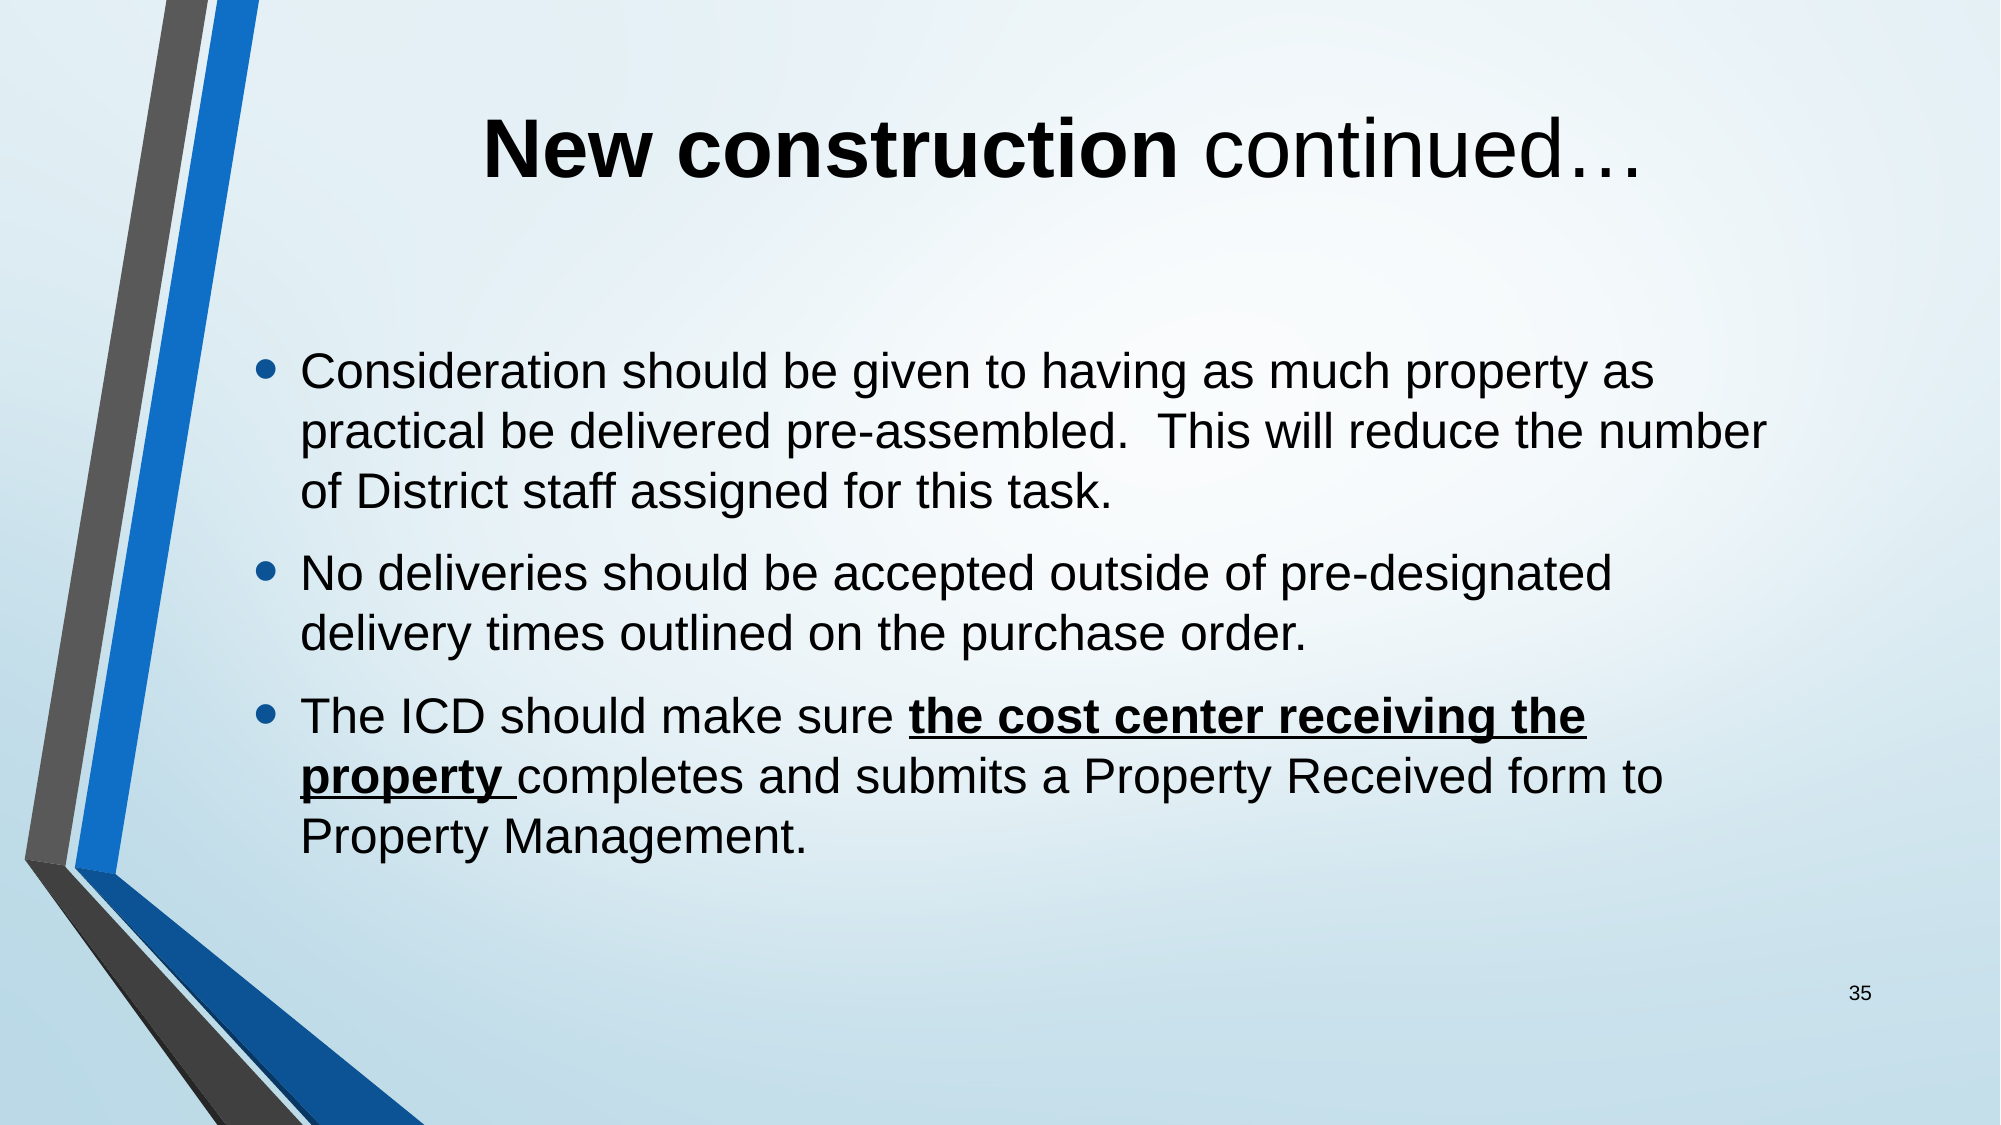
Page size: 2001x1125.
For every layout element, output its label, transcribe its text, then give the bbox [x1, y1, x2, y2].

title New construction continued… [243, 0, 1887, 289]
list Consideration should be given to having as much property as practical be delivered pre-assembled. This will reduce the number of District staff assigned for this task. No deliveries should be accepted outside of pre-designated delivery times outlined on the purchase order. The ICD should make sure the cost center receiving the property completes and submits a Property Received form to Property Management. [238, 330, 1814, 968]
slide_number 35 [1796, 962, 1887, 1023]
